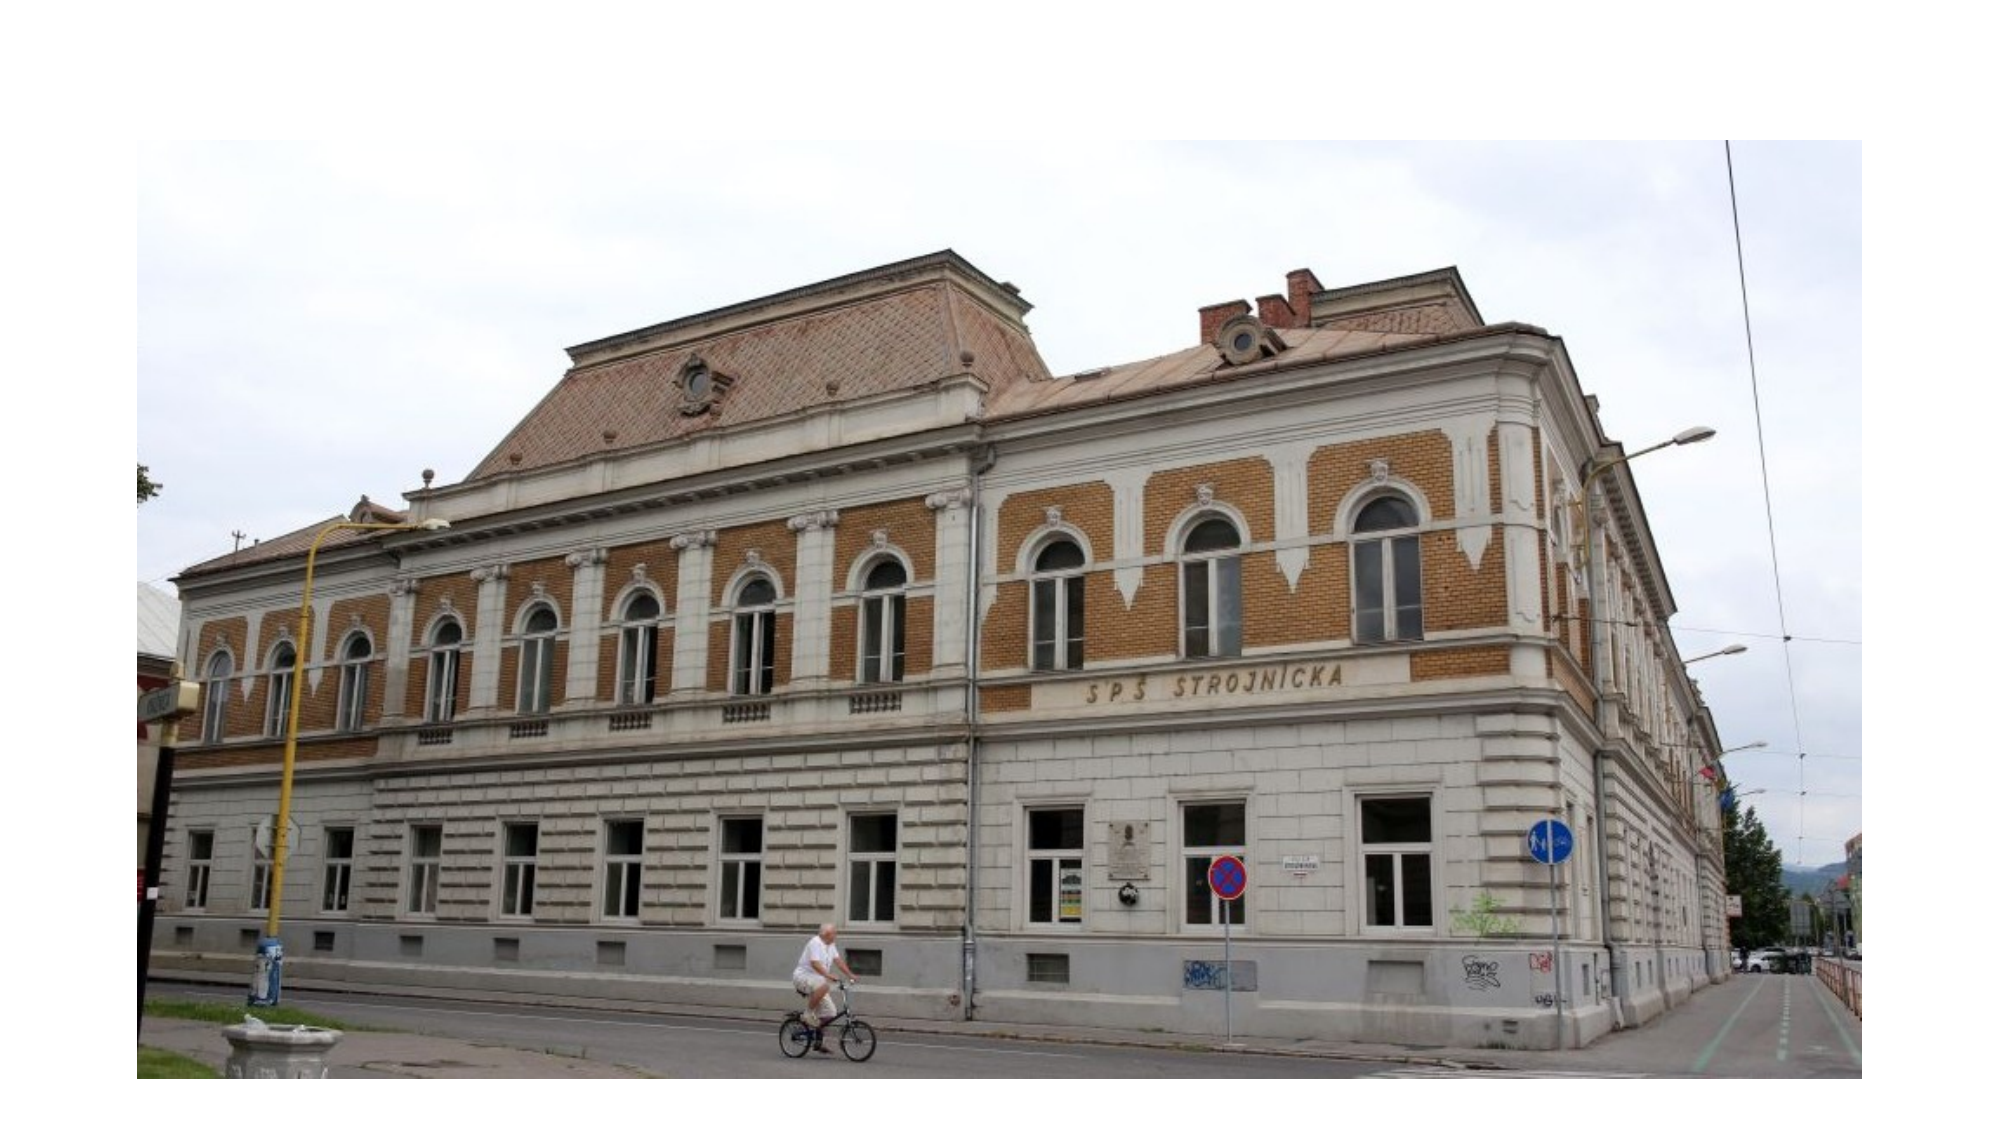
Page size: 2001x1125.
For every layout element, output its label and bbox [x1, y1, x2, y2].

picture [137, 140, 1862, 1079]
